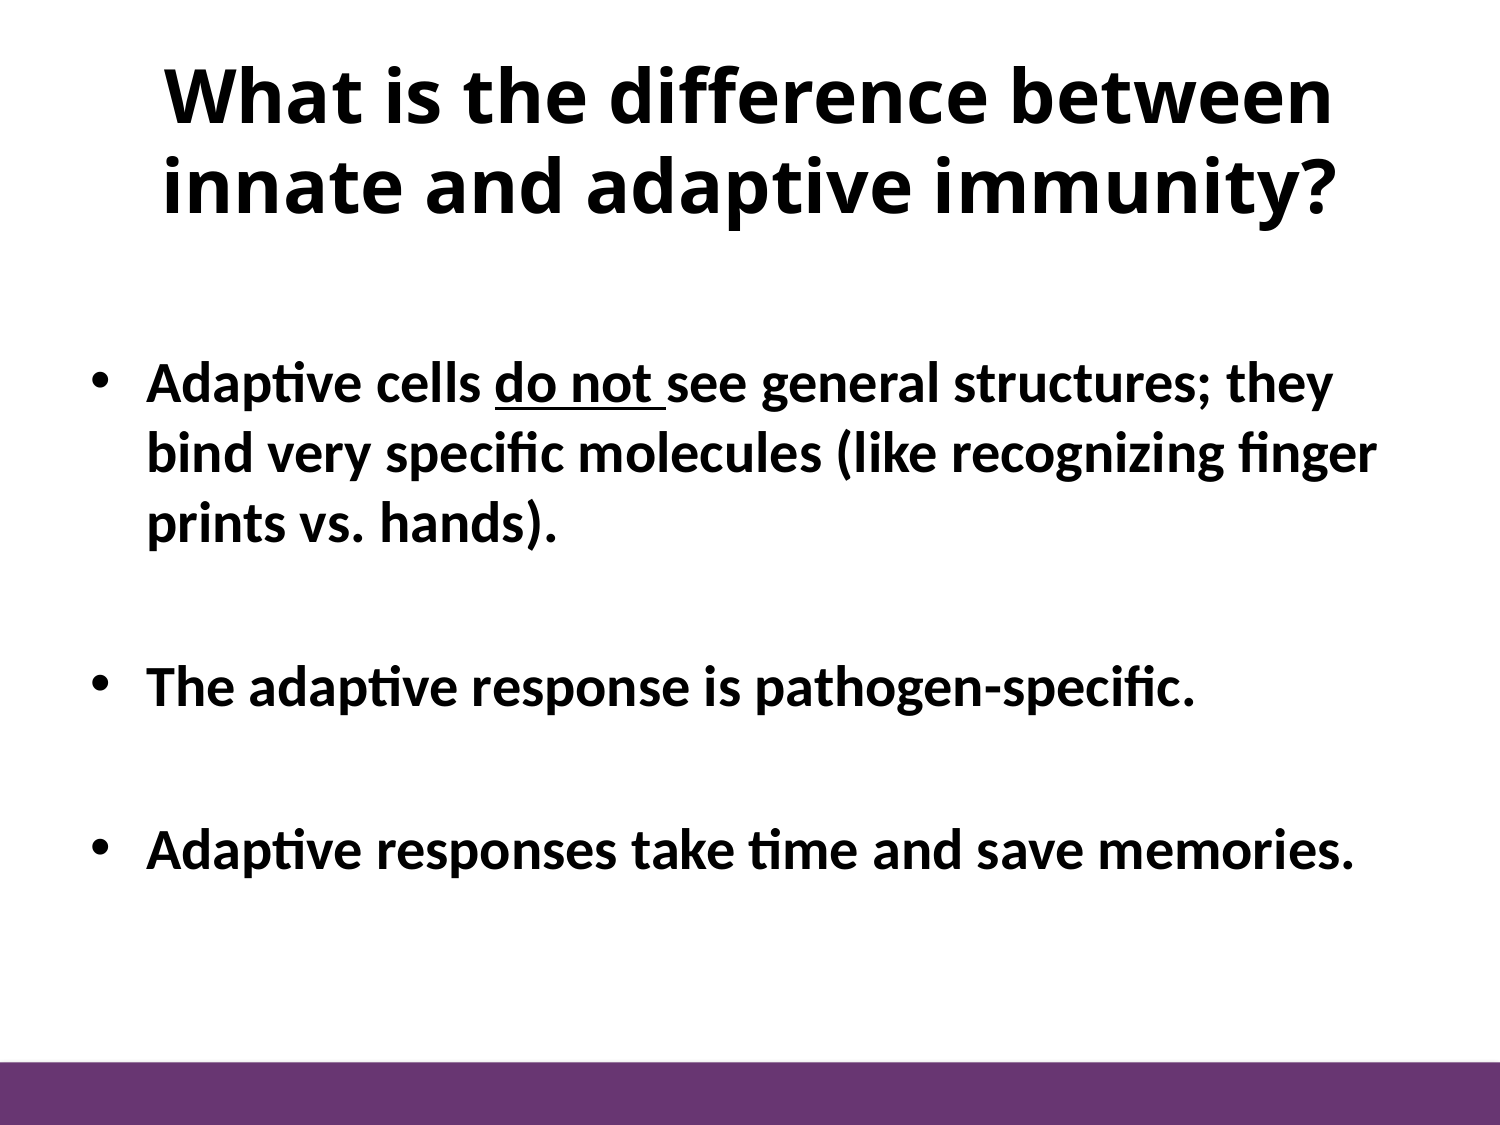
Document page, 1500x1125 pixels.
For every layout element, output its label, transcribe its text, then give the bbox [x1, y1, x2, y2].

title What is the difference between innate and adaptive immunity? [75, 45, 1425, 233]
list Adaptive cells do not see general structures; they bind very specific molecules (like recognizing finger prints vs. hands). The adaptive response is pathogen-specific. Adaptive responses take time and save memories. [75, 337, 1425, 980]
